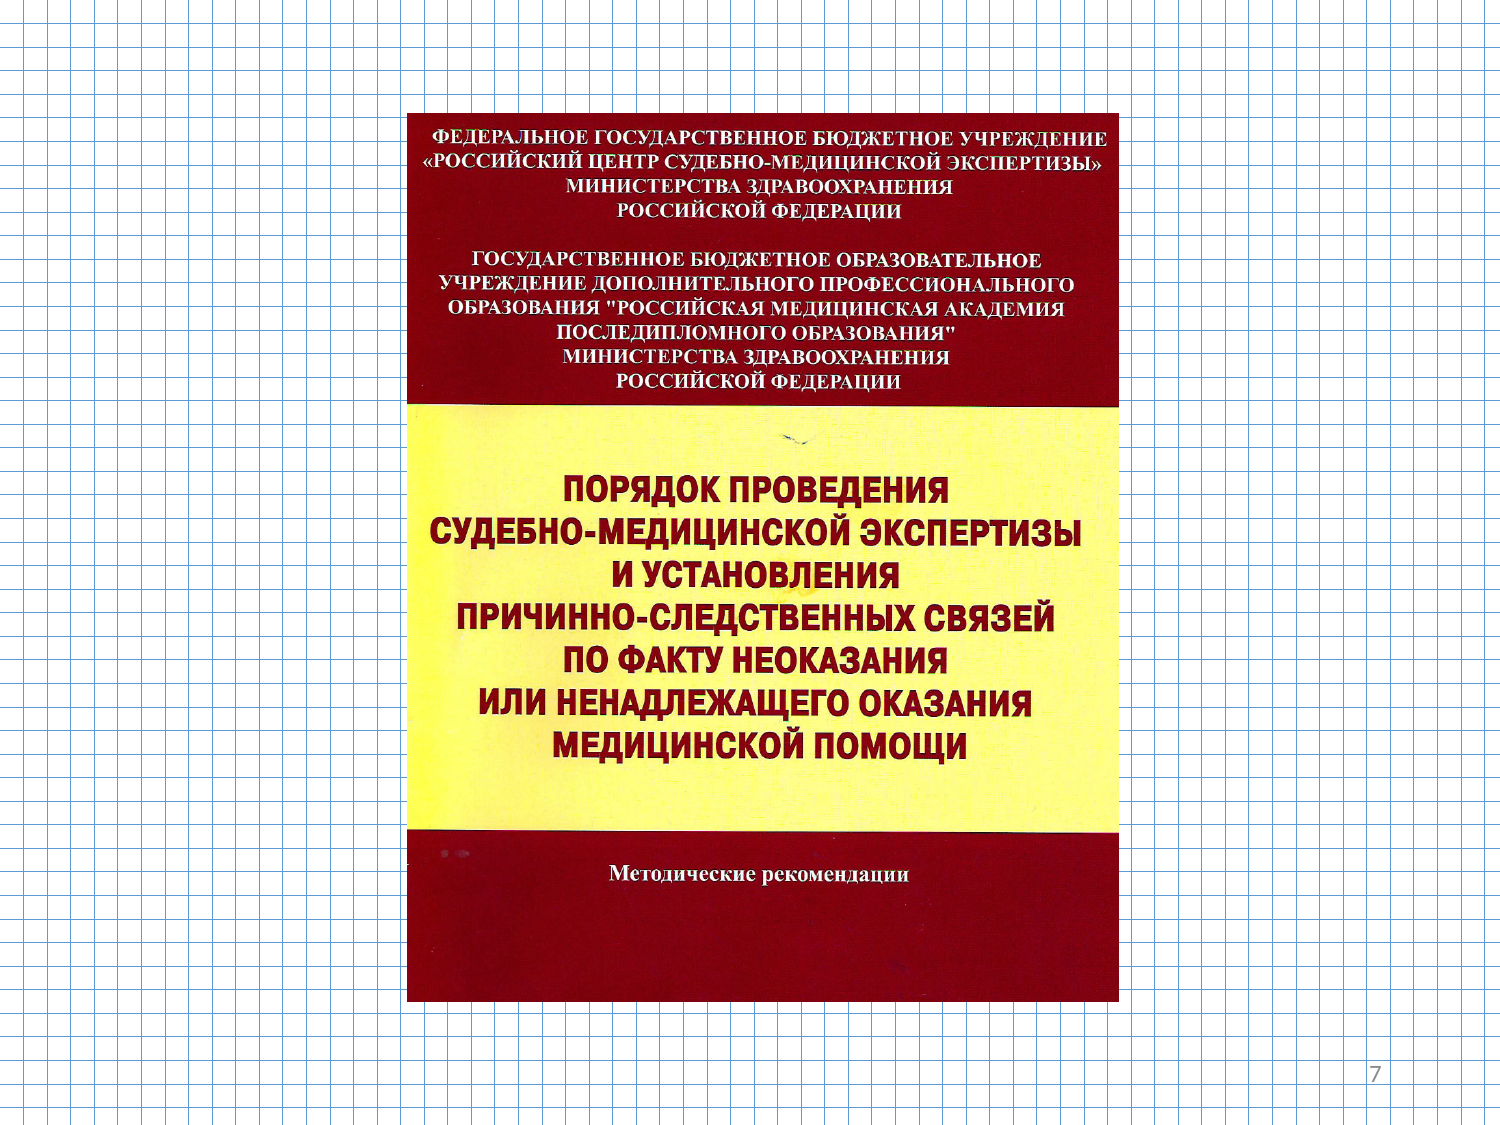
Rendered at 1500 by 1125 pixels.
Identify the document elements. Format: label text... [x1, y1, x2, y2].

slide_number 7 [1059, 1042, 1397, 1103]
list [407, 113, 1119, 1003]
